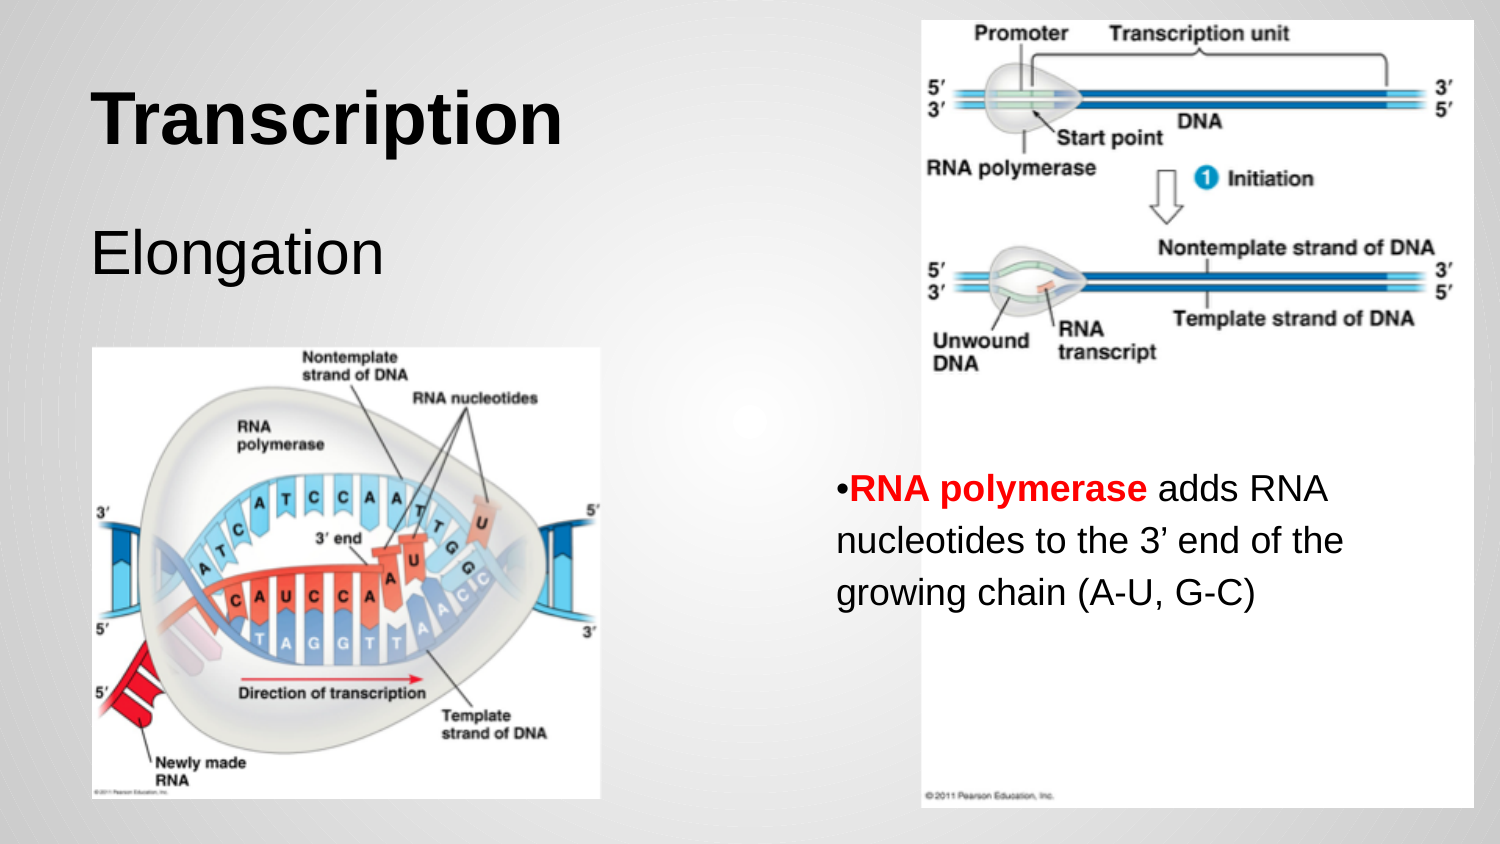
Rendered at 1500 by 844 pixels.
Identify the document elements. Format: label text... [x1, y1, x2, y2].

title Transcription [75, 33, 914, 175]
text_box •RNA polymerase adds RNA nucleotides to the 3’ end of the growing chain (A-U, G-C) [821, 442, 914, 745]
list Elongation [75, 196, 731, 808]
picture [919, 20, 1474, 809]
picture [91, 346, 602, 799]
